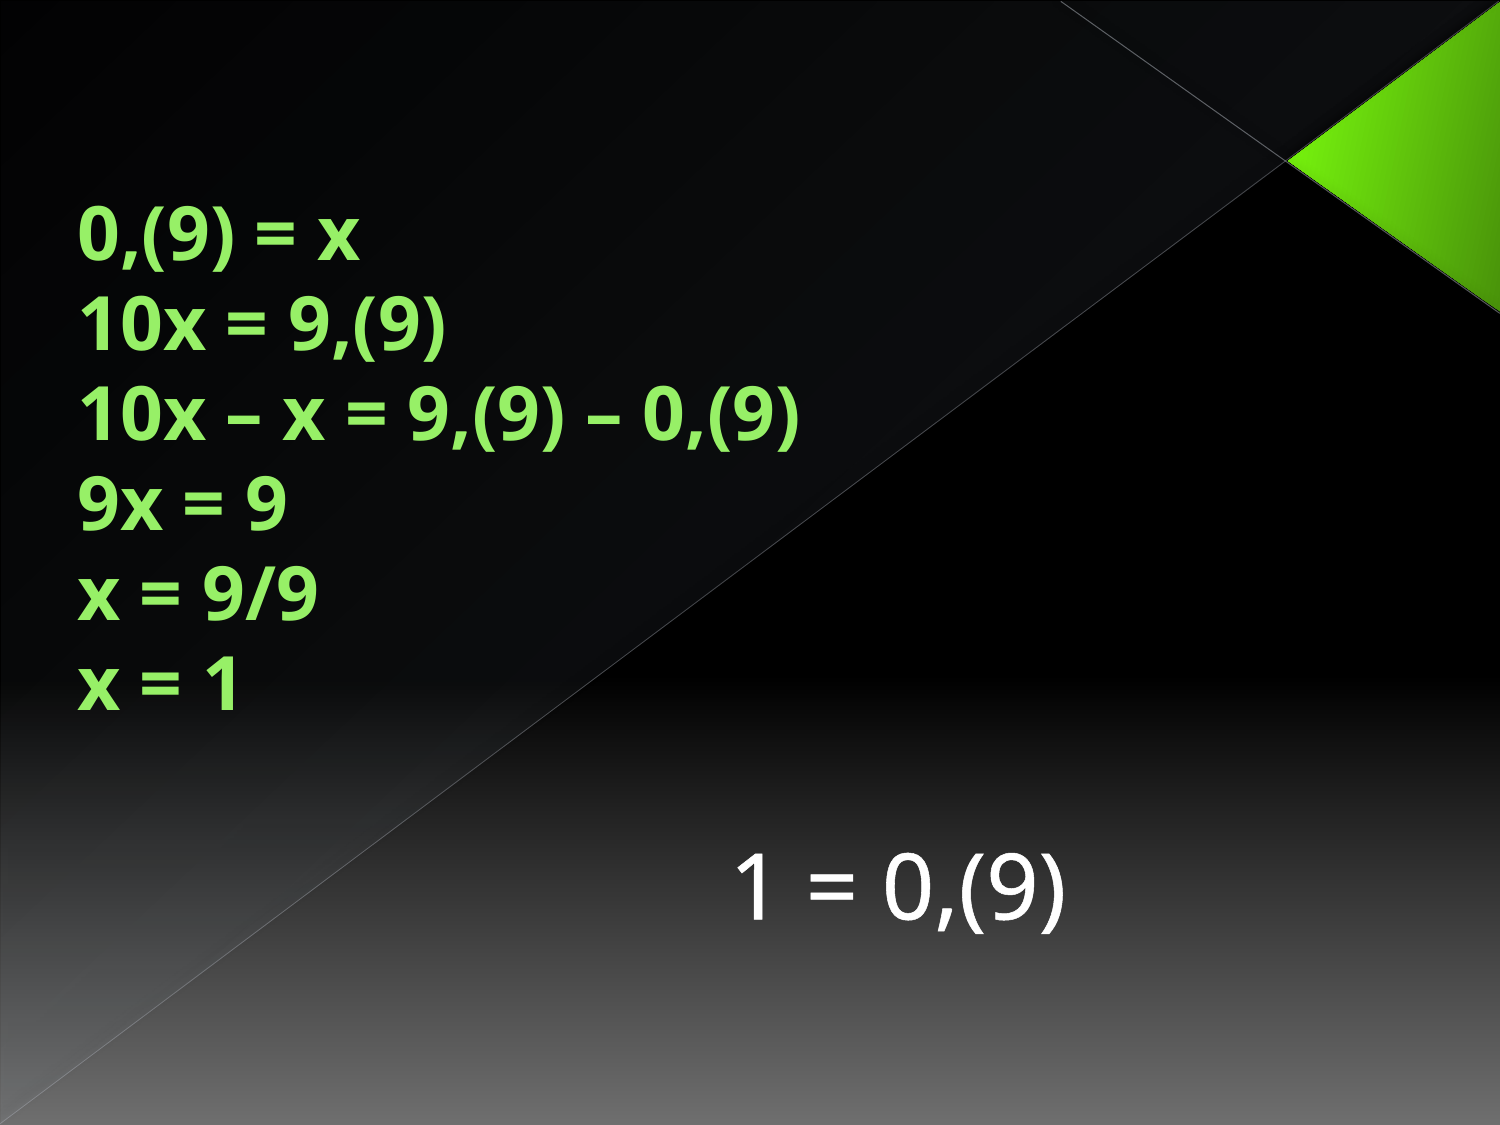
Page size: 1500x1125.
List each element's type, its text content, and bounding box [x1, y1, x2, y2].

title 0,(9) = x 10x = 9,(9) 10x – x = 9,(9) – 0,(9) 9x = 9 x = 9/9 x = 1 [62, 44, 1250, 868]
text_box 1 = 0,(9) [714, 820, 1231, 945]
